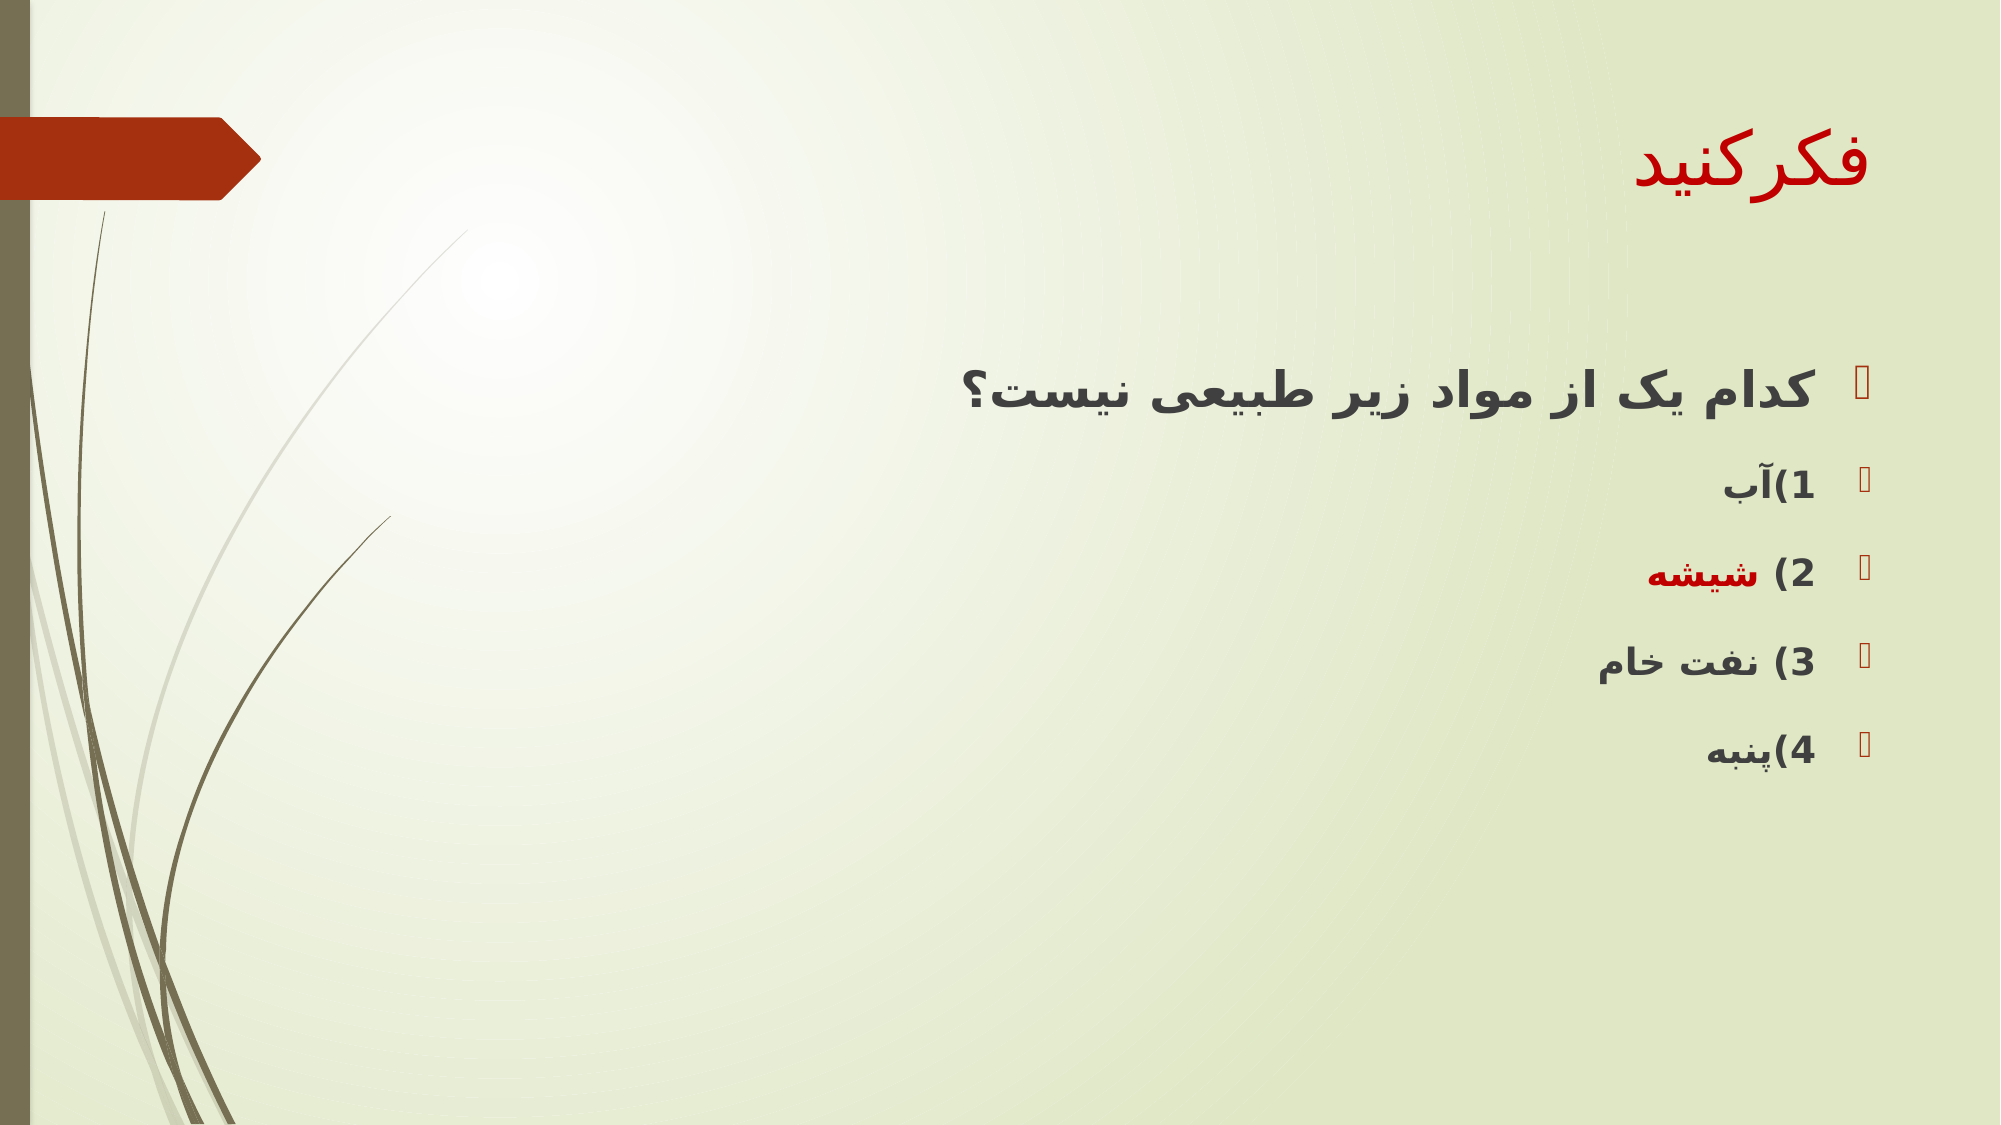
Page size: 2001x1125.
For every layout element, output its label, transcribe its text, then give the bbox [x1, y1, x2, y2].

list کدام یک از مواد زیر طبیعی نیست؟ 1)آب 2) شیشه 3) نفت خام 4)پنبه [424, 350, 1888, 970]
title فکرکنید [425, 102, 1888, 313]
